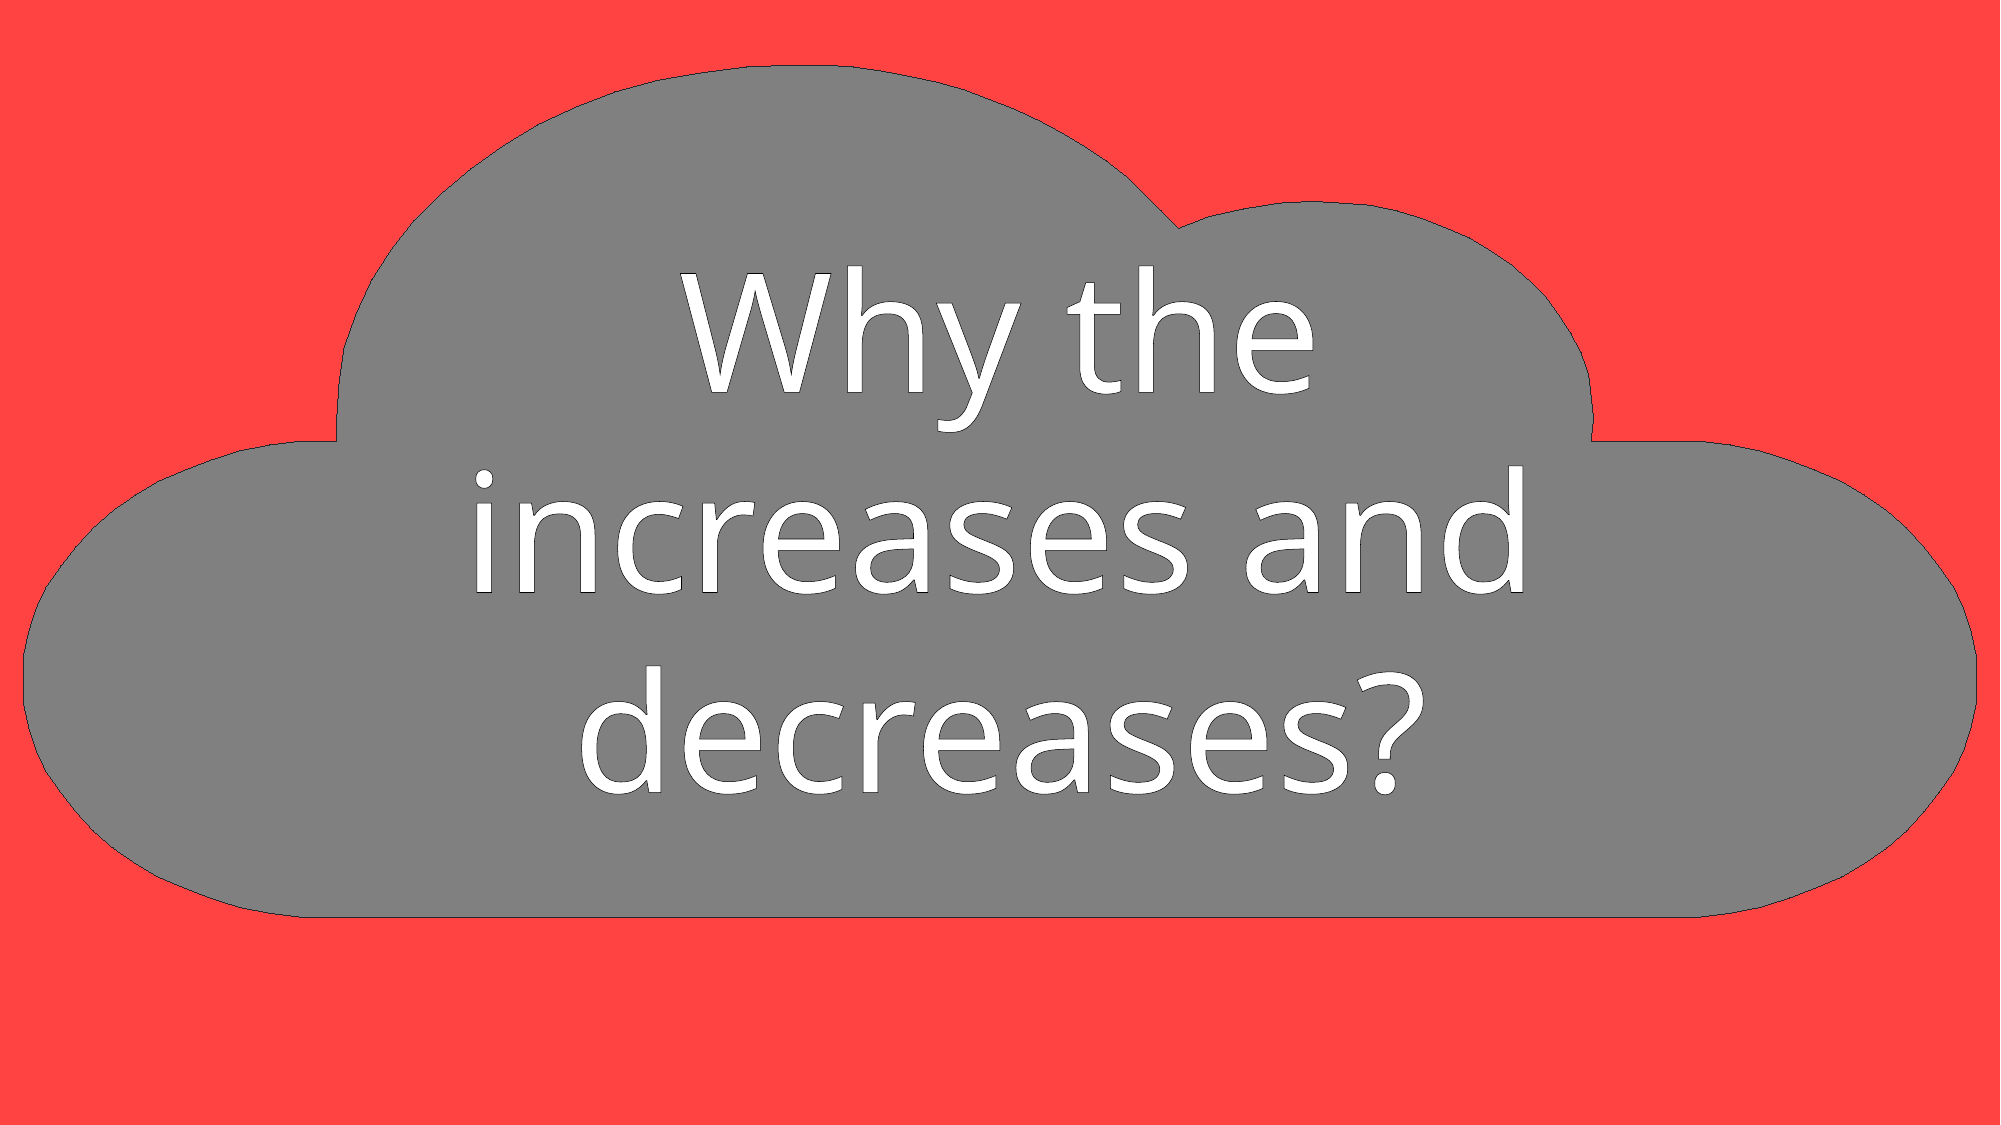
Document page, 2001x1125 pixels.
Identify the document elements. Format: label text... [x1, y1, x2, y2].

text_box [23, 65, 1977, 918]
title Why the increases and decreases? [294, 457, 1706, 846]
